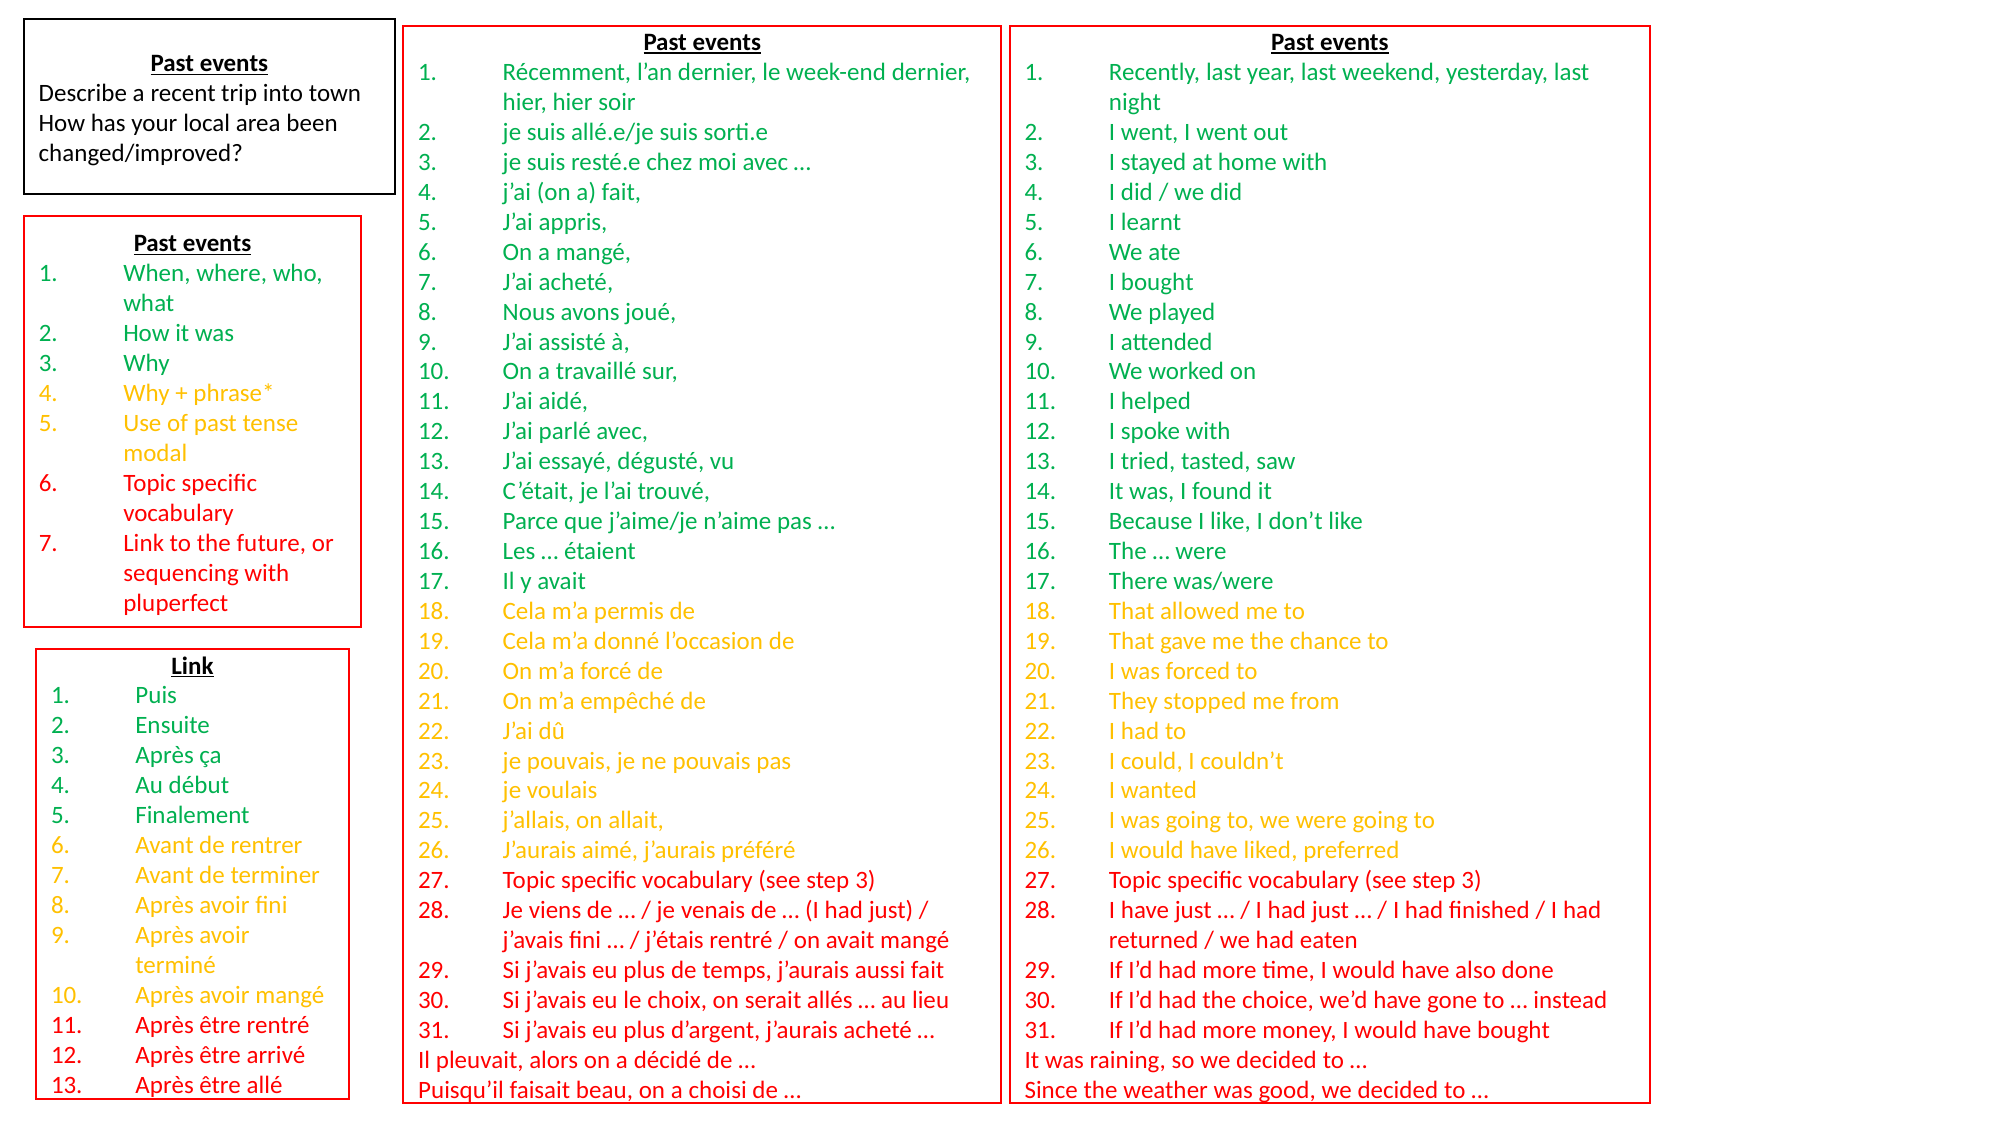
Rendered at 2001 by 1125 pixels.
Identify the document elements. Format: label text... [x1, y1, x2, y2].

text_box Link Puis Ensuite Après ça Au début Finalement Avant de rentrer Avant de terminer Après avoir fini Après avoir terminé Après avoir mangé Après être rentré Après être arrivé Après être allé [35, 648, 350, 1100]
text_box Past events When, where, who, what How it was Why Why + phrase* Use of past tense modal Topic specific vocabulary Link to the future, or sequencing with pluperfect [23, 215, 362, 628]
text_box Past events Describe a recent trip into town How has your local area been changed/improved? [23, 18, 396, 195]
text_box Past events Récemment, l’an dernier, le week-end dernier, hier, hier soir je suis allé.e/je suis sorti.e je suis resté.e chez moi avec … j’ai (on a) fait, J’ai appris, On a mangé, J’ai acheté, Nous avons joué, J’ai assisté à, On a travaillé sur, J’ai aidé, J’ai parlé avec, J’ai essayé, dégusté, vu C’était, je l’ai trouvé, Parce que j’aime/je n’aime pas … Les … étaient Il y avait Cela m’a permis de Cela m’a donné l’occasion de On m’a forcé de On m’a empêché de J’ai dû je pouvais, je ne pouvais pas je voulais j’allais, on allait, J’aurais aimé, j’aurais préféré Topic specific vocabulary (see step 3) Je viens de … / je venais de … (I had just) / j’avais fini … / j’étais rentré / on avait mangé Si j’avais eu plus de temps, j’aurais aussi fait Si j’avais eu le choix, on serait allés … au lieu Si j’avais eu plus d’argent, j’aurais acheté … Il pleuvait, alors on a décidé de … Puisqu’il faisait beau, on a choisi de … [402, 25, 1002, 1104]
text_box Past events Recently, last year, last weekend, yesterday, last night I went, I went out I stayed at home with I did / we did I learnt We ate I bought We played I attended We worked on I helped I spoke with I tried, tasted, saw It was, I found it Because I like, I don’t like The … were There was/were That allowed me to That gave me the chance to I was forced to They stopped me from I had to I could, I couldn’t I wanted I was going to, we were going to I would have liked, preferred Topic specific vocabulary (see step 3) I have just … / I had just … / I had finished / I had returned / we had eaten If I’d had more time, I would have also done If I’d had the choice, we’d have gone to … instead If I’d had more money, I would have bought It was raining, so we decided to … Since the weather was good, we decided to … [1009, 25, 1651, 1104]
